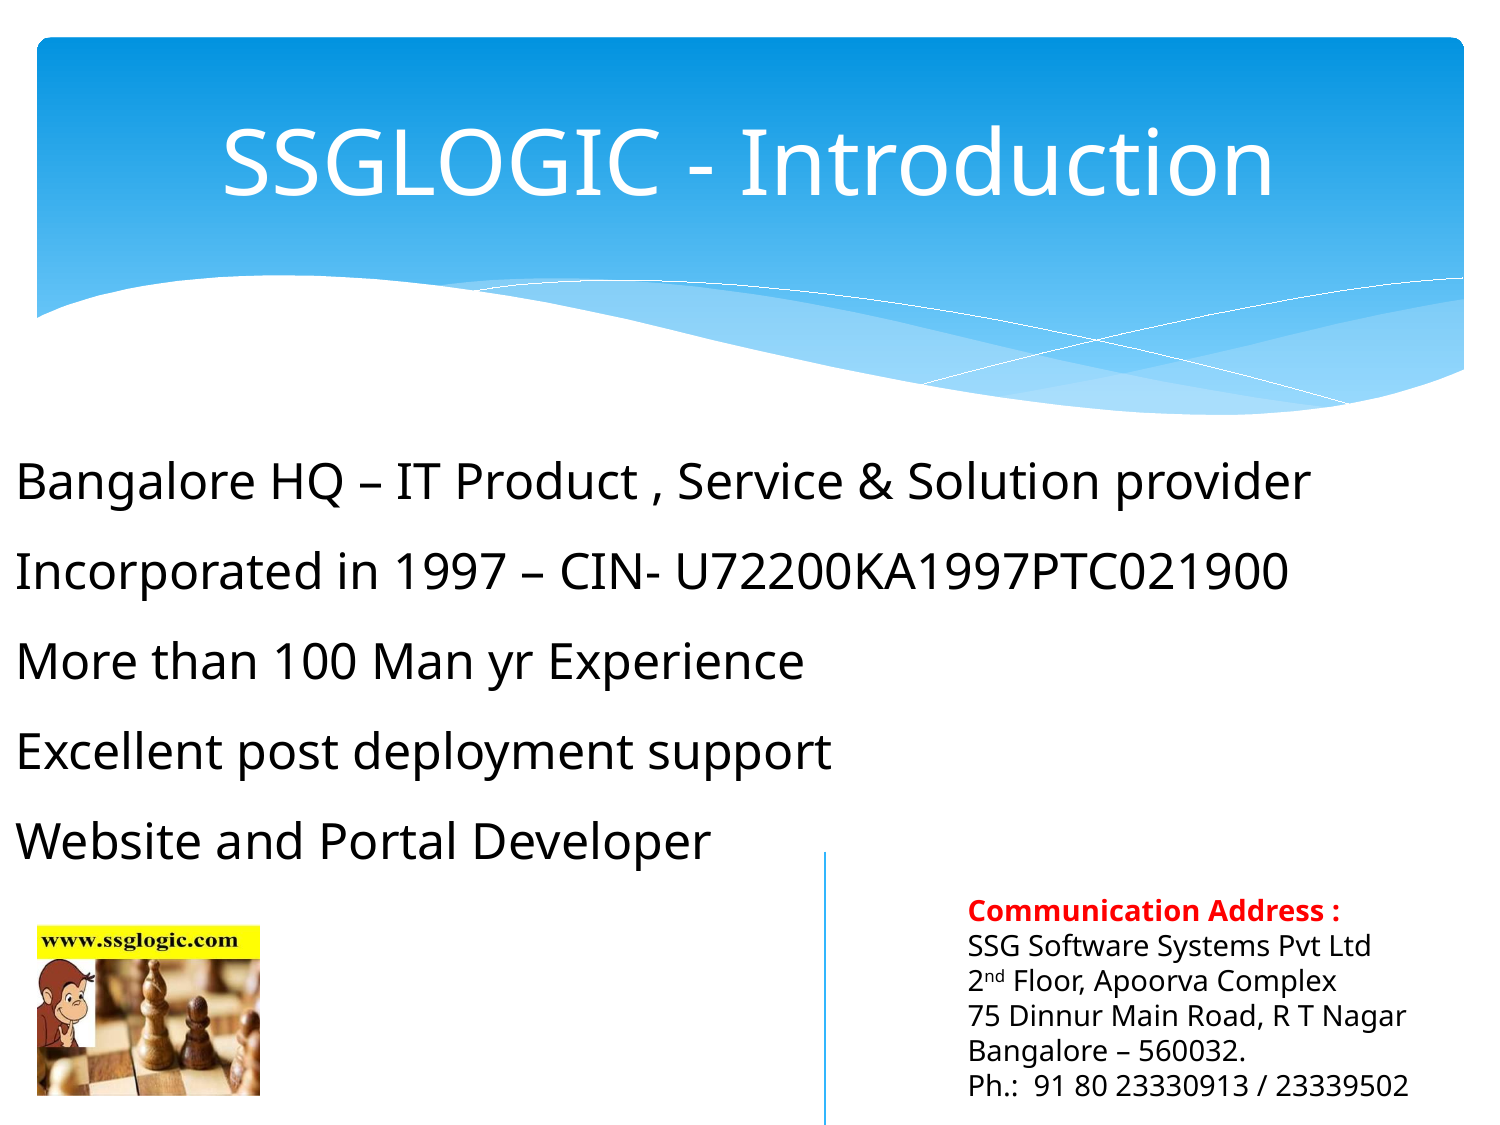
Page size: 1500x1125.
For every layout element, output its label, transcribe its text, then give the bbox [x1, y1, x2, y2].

picture [37, 924, 260, 1096]
title SSGLOGIC - Introduction [75, 55, 1425, 261]
text_box Communication Address : SSG Software Systems Pvt Ltd 2nd Floor, Apoorva Complex 75 Dinnur Main Road, R T Nagar Bangalore – 560032. Ph.: 91 80 23330913 / 23339502 [952, 885, 1425, 1110]
text_box Bangalore HQ – IT Product , Service & Solution provider Incorporated in 1997 – CIN- U72200KA1997PTC021900 More than 100 Man yr Experience Excellent post deployment support Website and Portal Developer [0, 412, 1328, 878]
